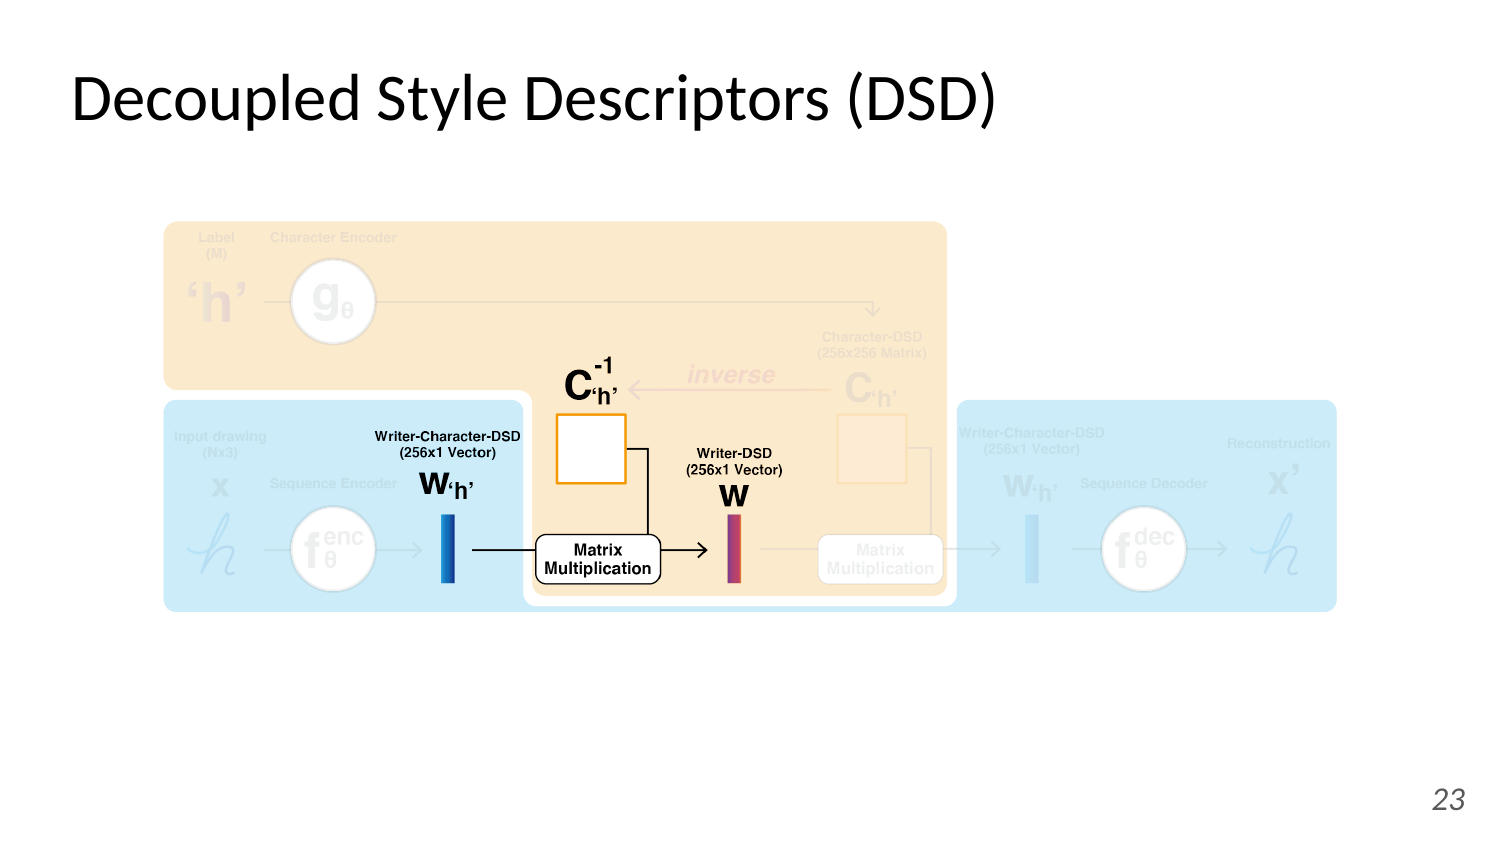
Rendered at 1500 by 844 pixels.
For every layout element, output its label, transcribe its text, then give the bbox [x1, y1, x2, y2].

slide_number ‹#› [1389, 764, 1480, 830]
title Decoupled Style Descriptors (DSD) [56, 38, 1455, 133]
picture [163, 220, 1337, 613]
